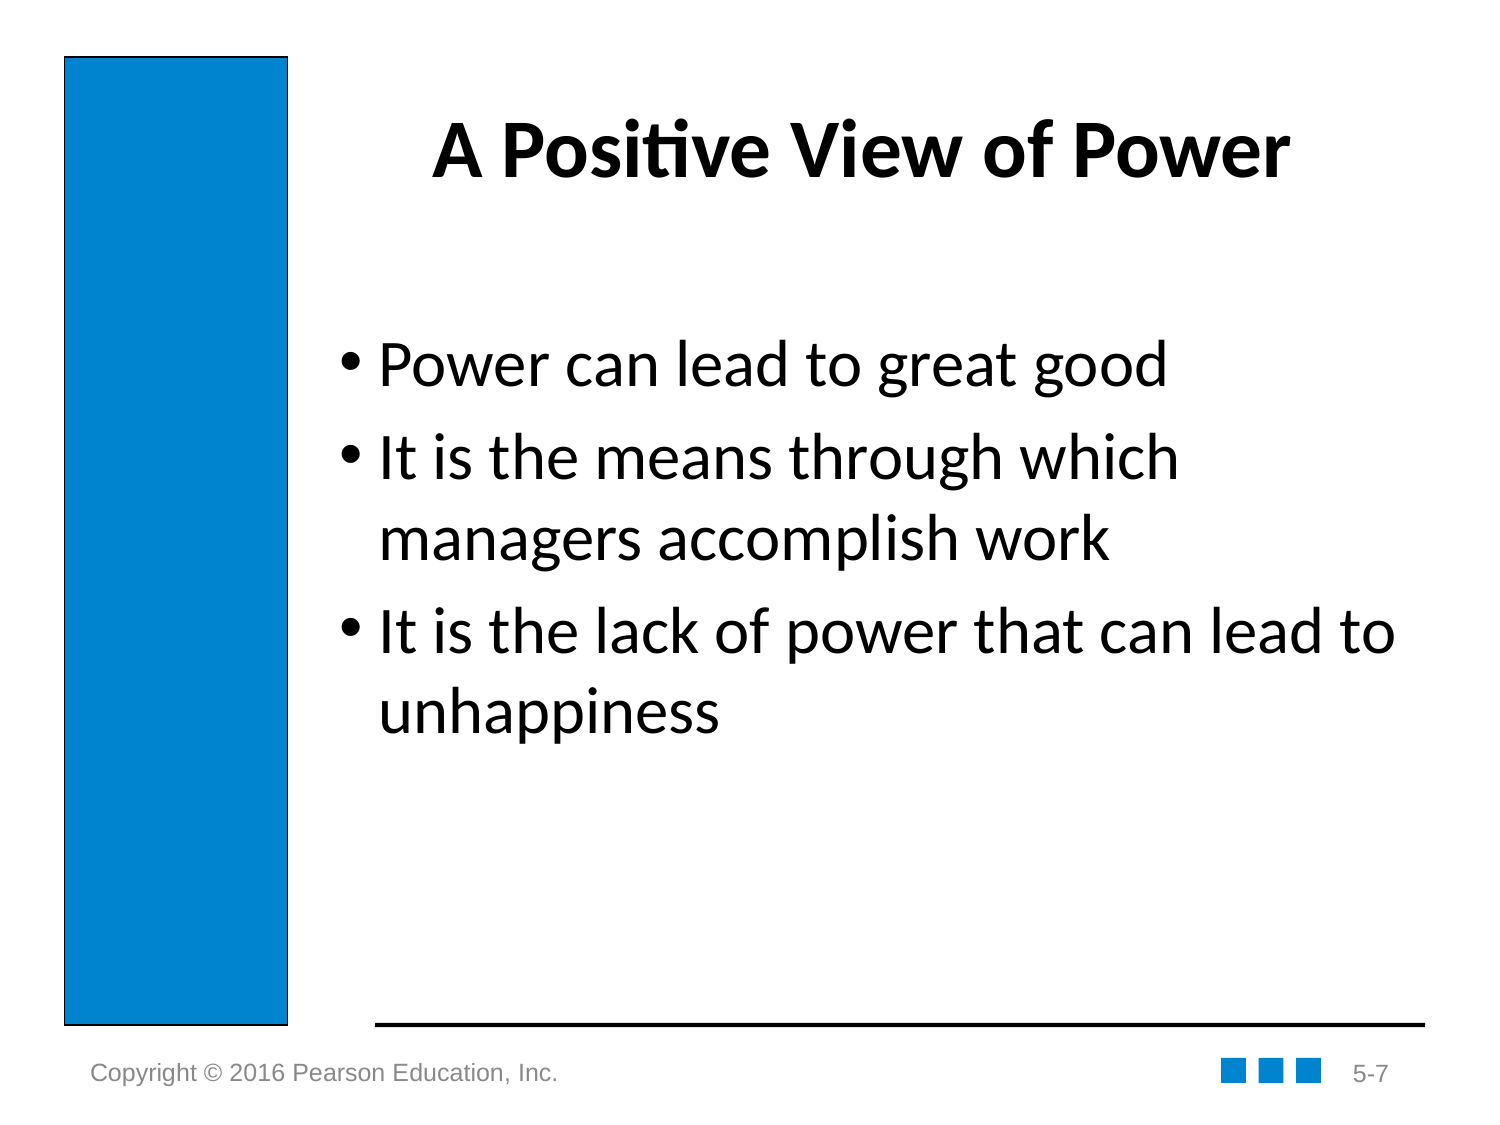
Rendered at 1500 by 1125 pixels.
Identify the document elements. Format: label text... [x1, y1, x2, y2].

text_box [64, 56, 288, 1025]
title A Positive View of Power [300, 50, 1425, 238]
text_box Copyright © 2016 Pearson Education, Inc. [75, 1055, 625, 1088]
list Power can lead to great good It is the means through which managers accomplish work It is the lack of power that can lead to unhappiness [324, 312, 1425, 950]
text_box [1221, 1057, 1246, 1083]
text_box [1258, 1057, 1284, 1083]
text_box 5-7 [1333, 1050, 1409, 1095]
text_box [1296, 1057, 1321, 1083]
